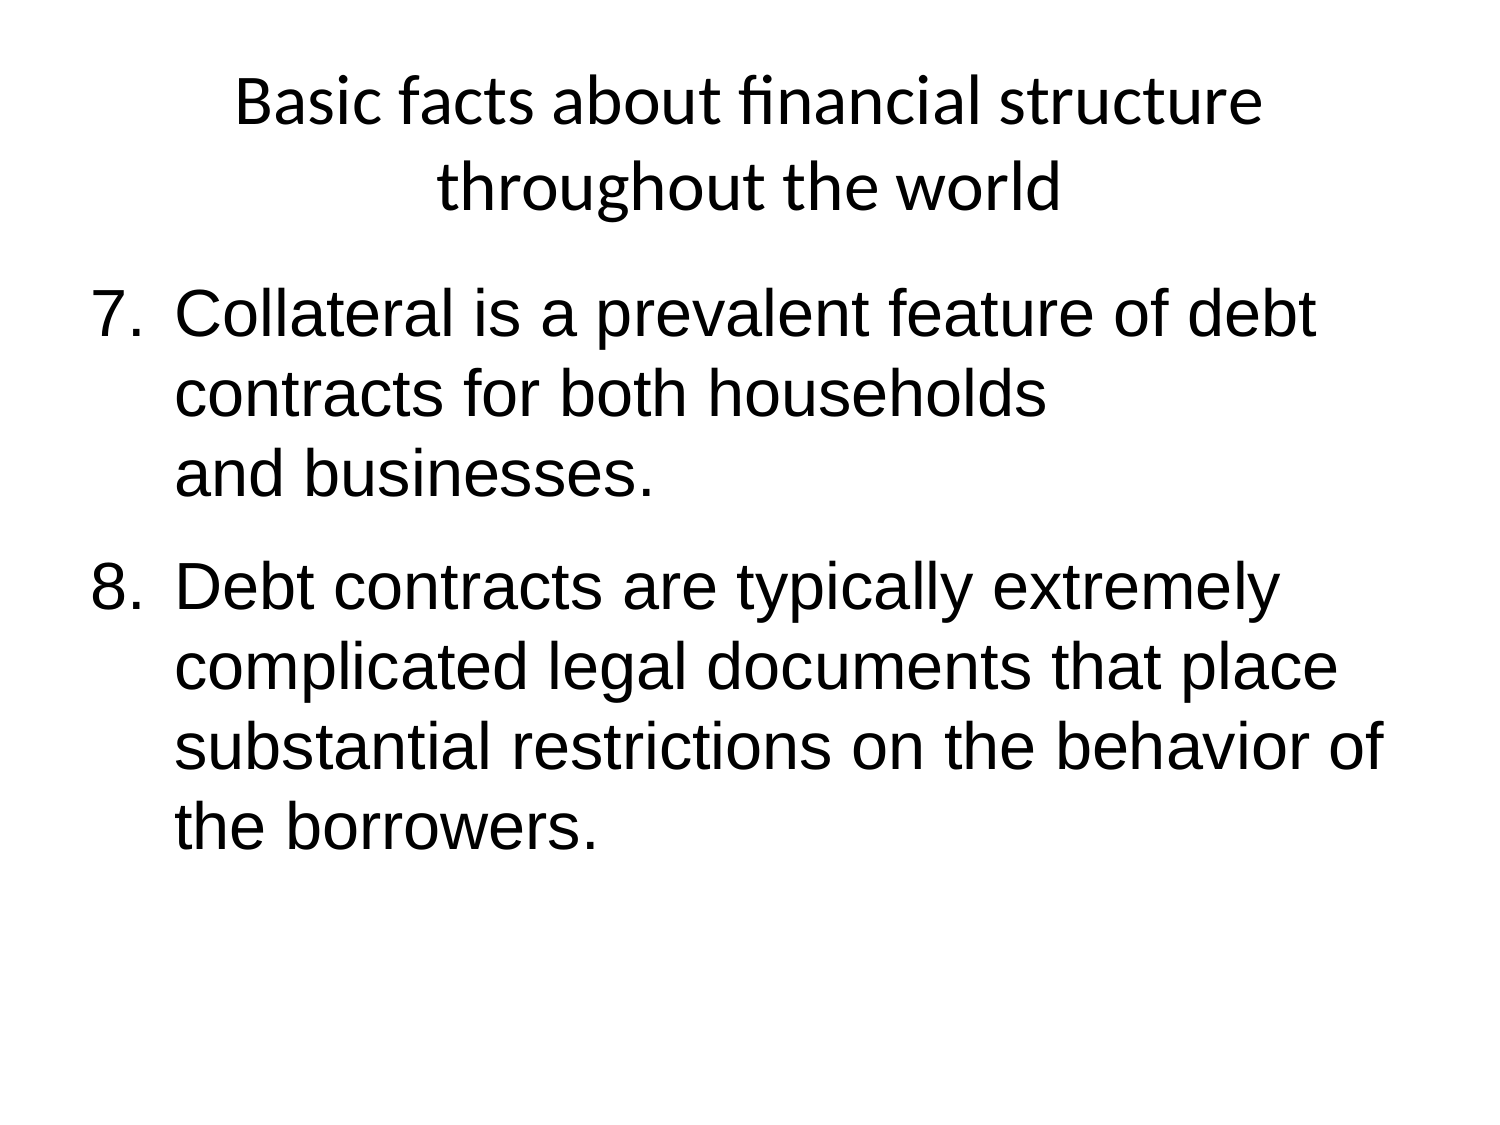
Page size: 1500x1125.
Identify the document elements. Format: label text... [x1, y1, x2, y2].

list Collateral is a prevalent feature of debt contracts for both households and businesses. Debt contracts are typically extremely complicated legal documents that place substantial restrictions on the behavior of the borrowers. [75, 262, 1425, 1005]
title Basic facts about financial structure throughout the world [75, 45, 1425, 233]
